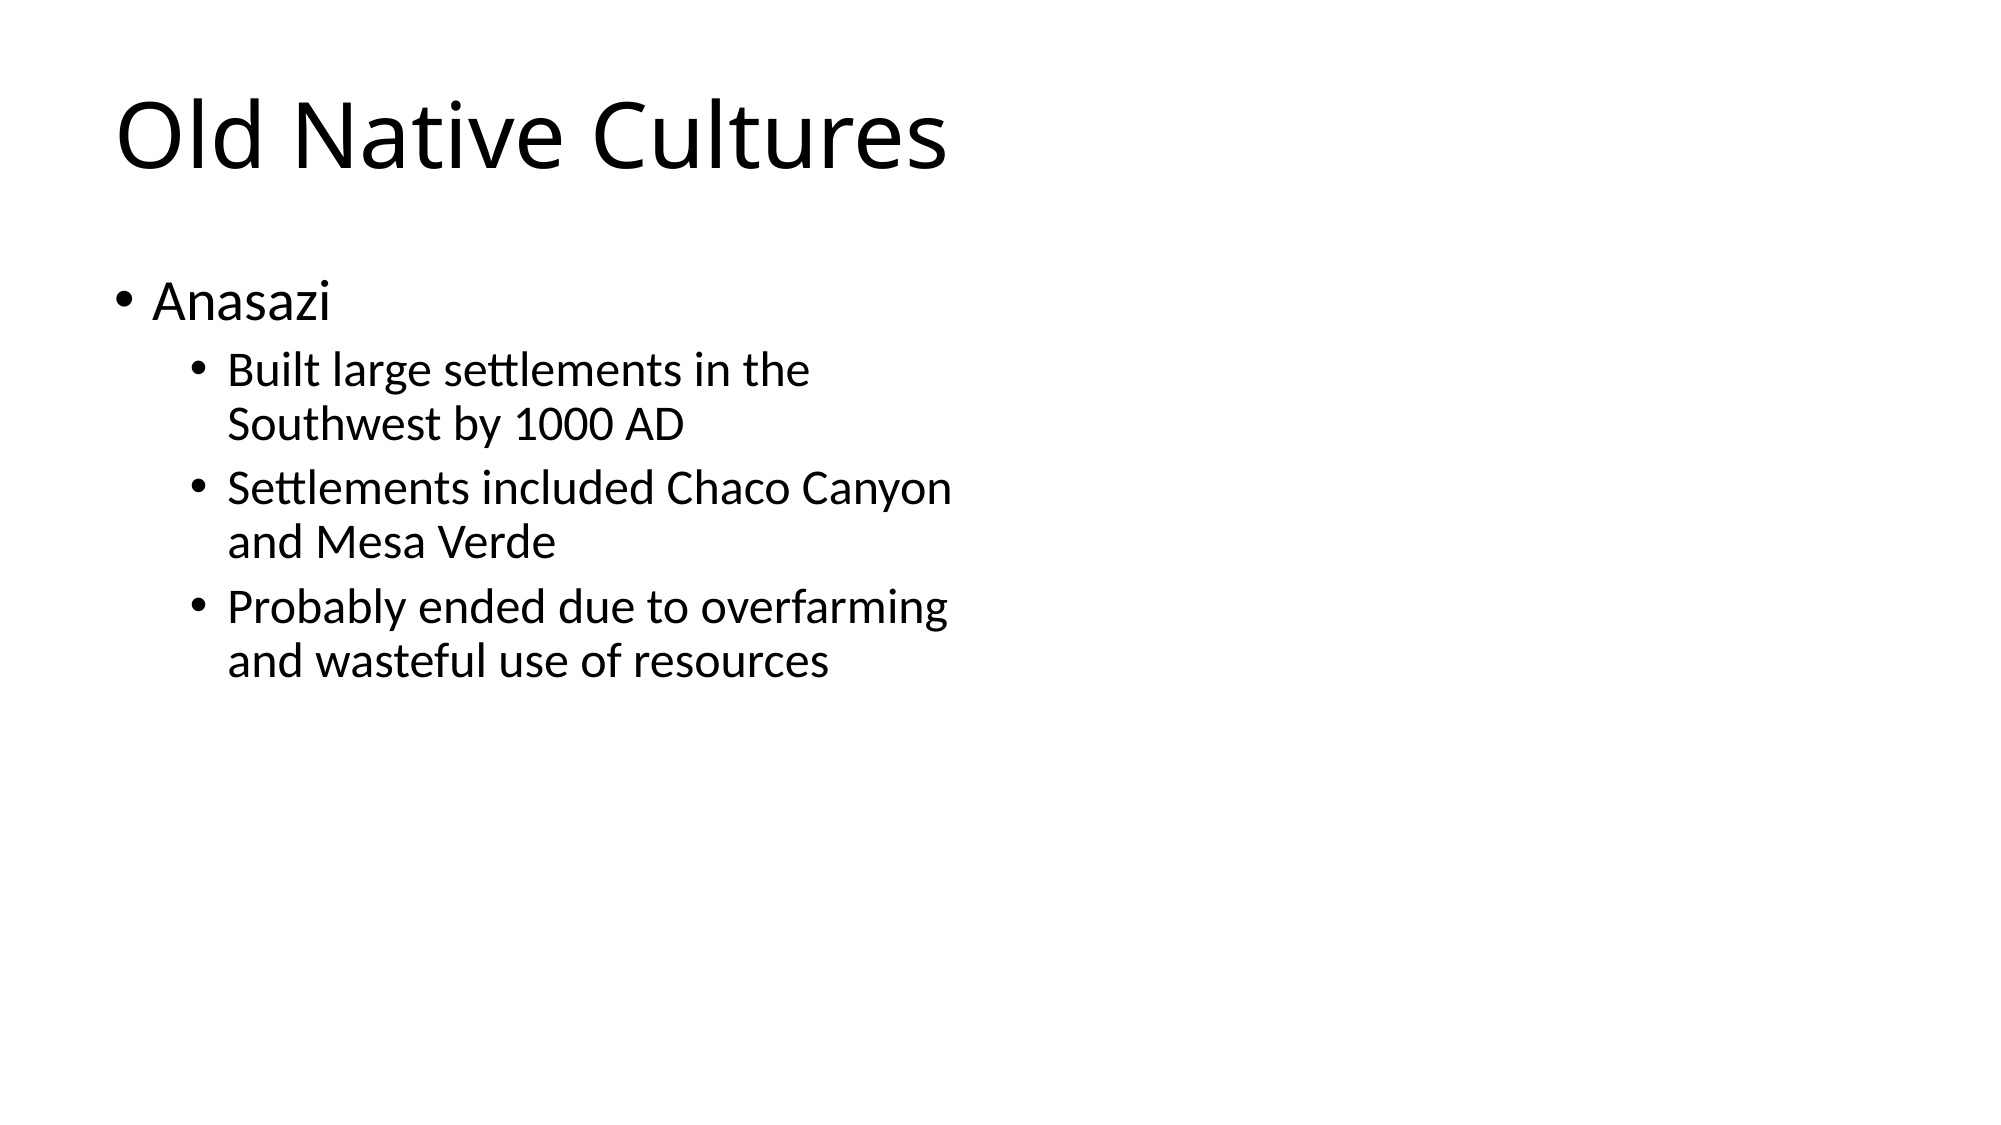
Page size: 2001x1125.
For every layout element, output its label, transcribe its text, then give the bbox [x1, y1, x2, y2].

title Old Native Cultures [99, 45, 1900, 233]
list Anasazi Built large settlements in the Southwest by 1000 AD Settlements included Chaco Canyon and Mesa Verde Probably ended due to overfarming and wasteful use of resources [99, 262, 984, 1005]
